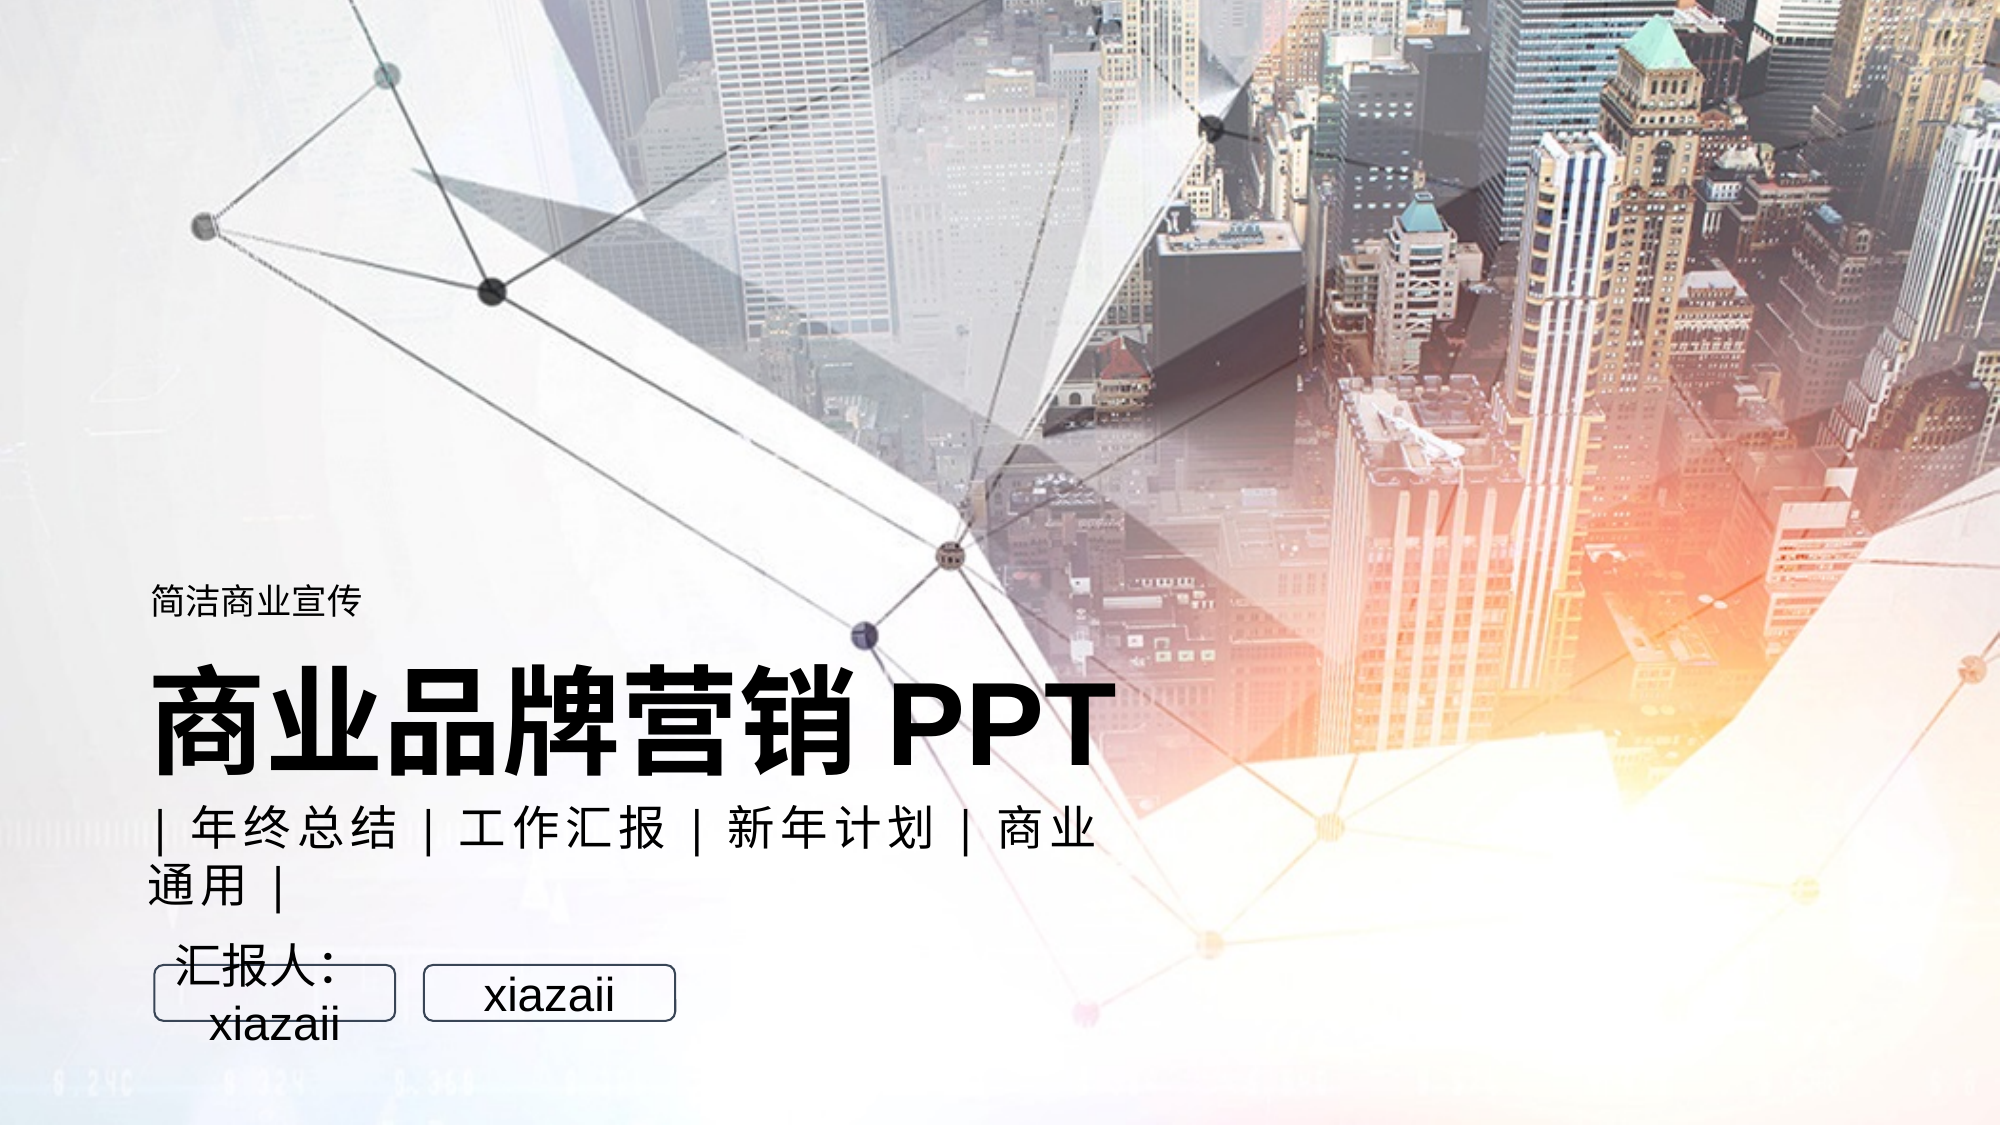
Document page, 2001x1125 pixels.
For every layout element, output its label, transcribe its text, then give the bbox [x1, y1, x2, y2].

text_box |年终总结|工作汇报|新年计划|商业通用| [136, 795, 1124, 918]
text_box xiazaii [422, 963, 677, 1022]
text_box [0, 0, 2000, 1125]
text_box 简洁商业宣传 [139, 573, 374, 627]
text_box 汇报人：xiazaii [153, 963, 397, 1022]
text_box 商业品牌营销PPT [136, 641, 1156, 795]
